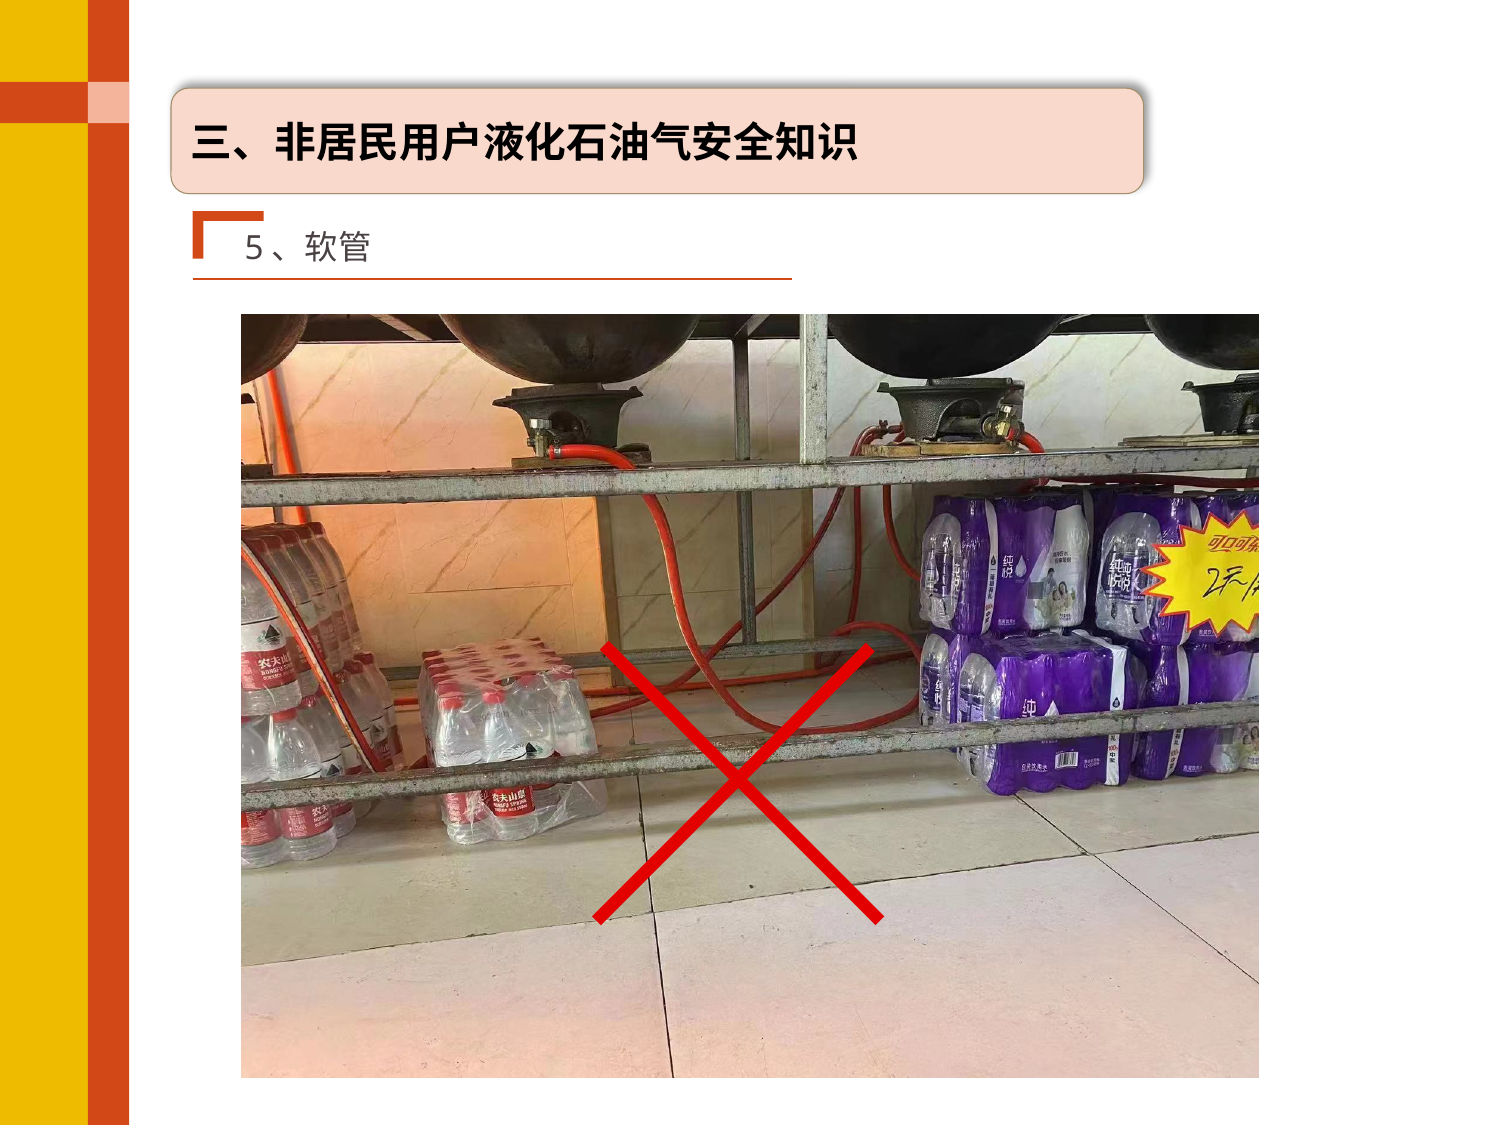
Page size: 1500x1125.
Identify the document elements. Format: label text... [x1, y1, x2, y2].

text_box [192, 210, 265, 260]
text_box 5、软管 [229, 220, 840, 272]
picture [241, 314, 1259, 1078]
text_box 三、非居民用户液化石油气安全知识 [170, 87, 1145, 195]
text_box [596, 645, 880, 921]
